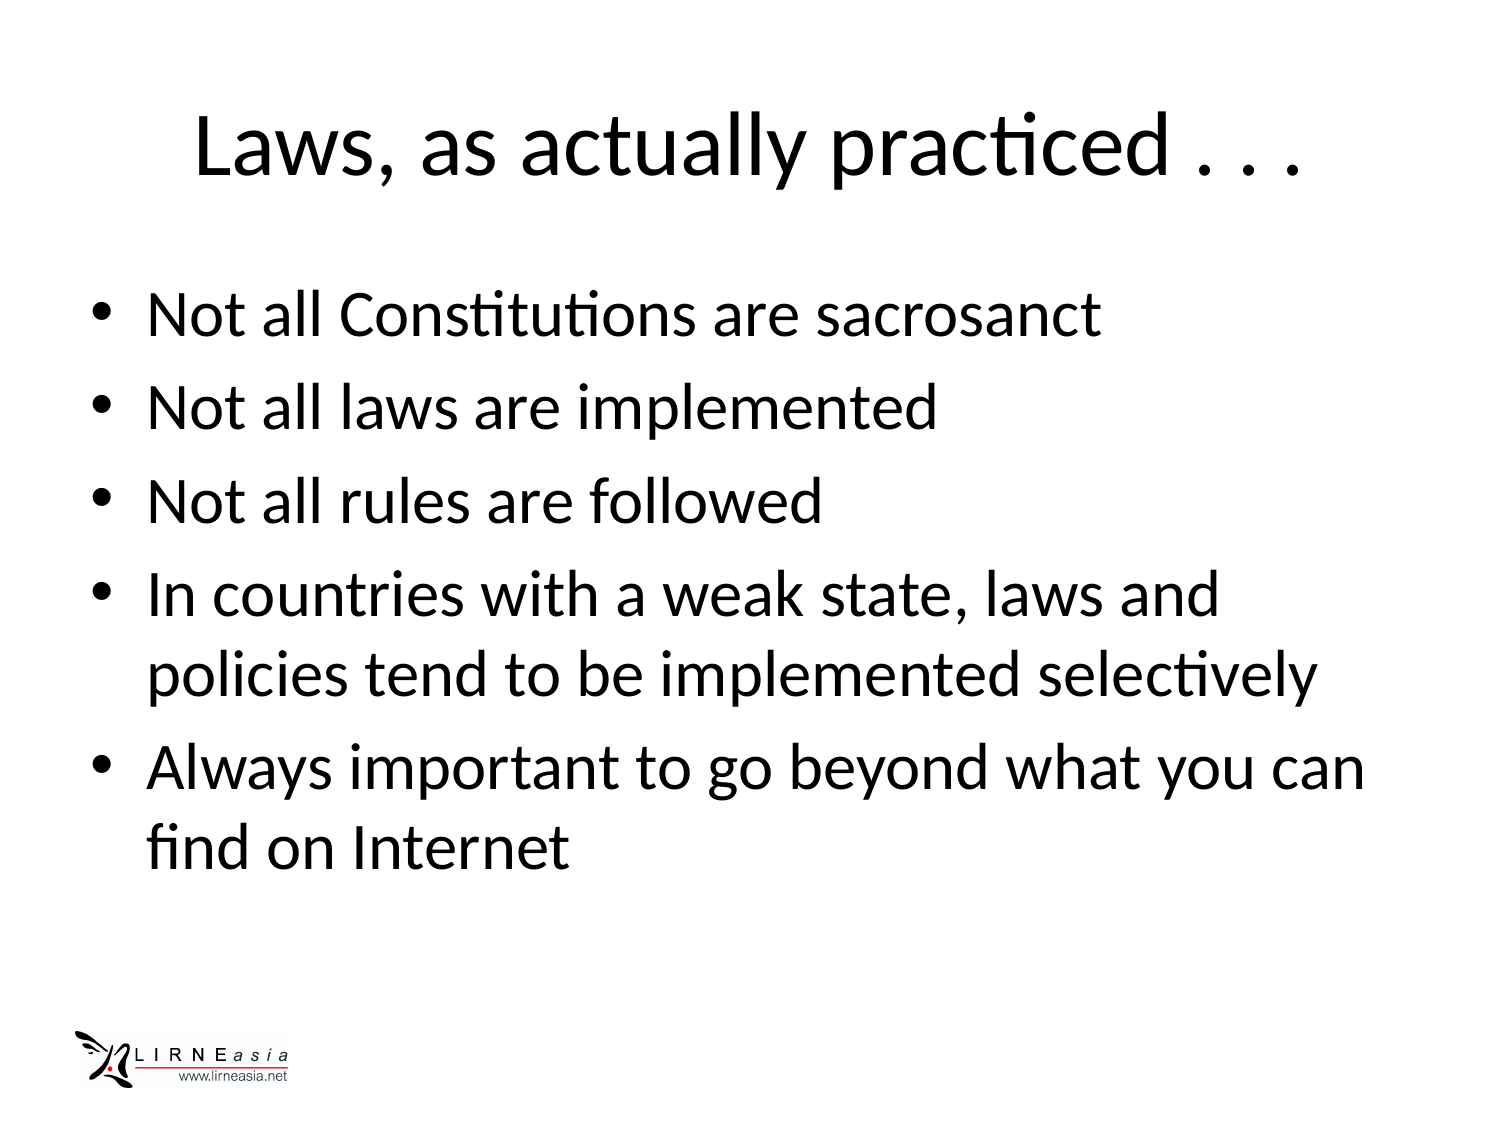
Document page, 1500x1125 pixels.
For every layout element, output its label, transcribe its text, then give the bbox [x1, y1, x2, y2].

title Laws, as actually practiced . . . [74, 44, 1426, 233]
list Not all Constitutions are sacrosanct Not all laws are implemented Not all rules are followed In countries with a weak state, laws and policies tend to be implemented selectively Always important to go beyond what you can find on Internet [74, 262, 1426, 1006]
picture [75, 1031, 288, 1088]
